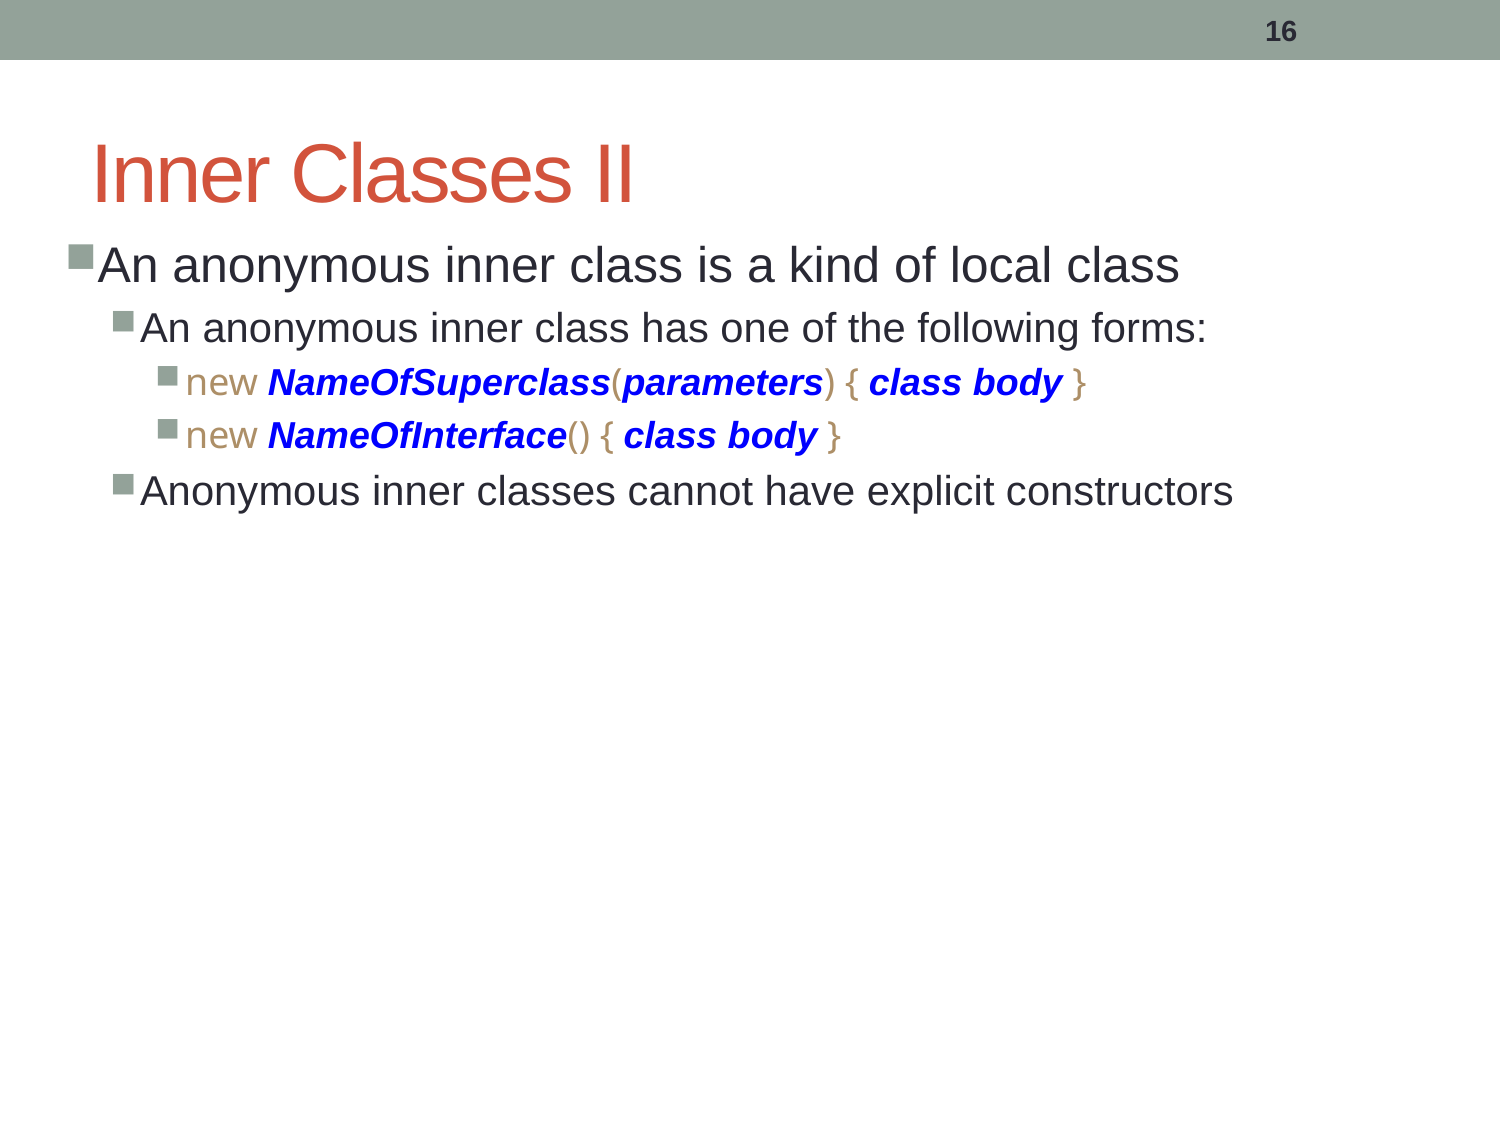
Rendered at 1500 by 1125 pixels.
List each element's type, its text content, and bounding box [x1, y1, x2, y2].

title Inner Classes II [75, 87, 1425, 224]
list An anonymous inner class is a kind of local class An anonymous inner class has one of the following forms: new NameOfSuperclass(parameters) { class body } new NameOfInterface() { class body } Anonymous inner classes cannot have explicit constructors [50, 224, 1438, 1006]
slide_number 16 [1250, 3, 1425, 57]
